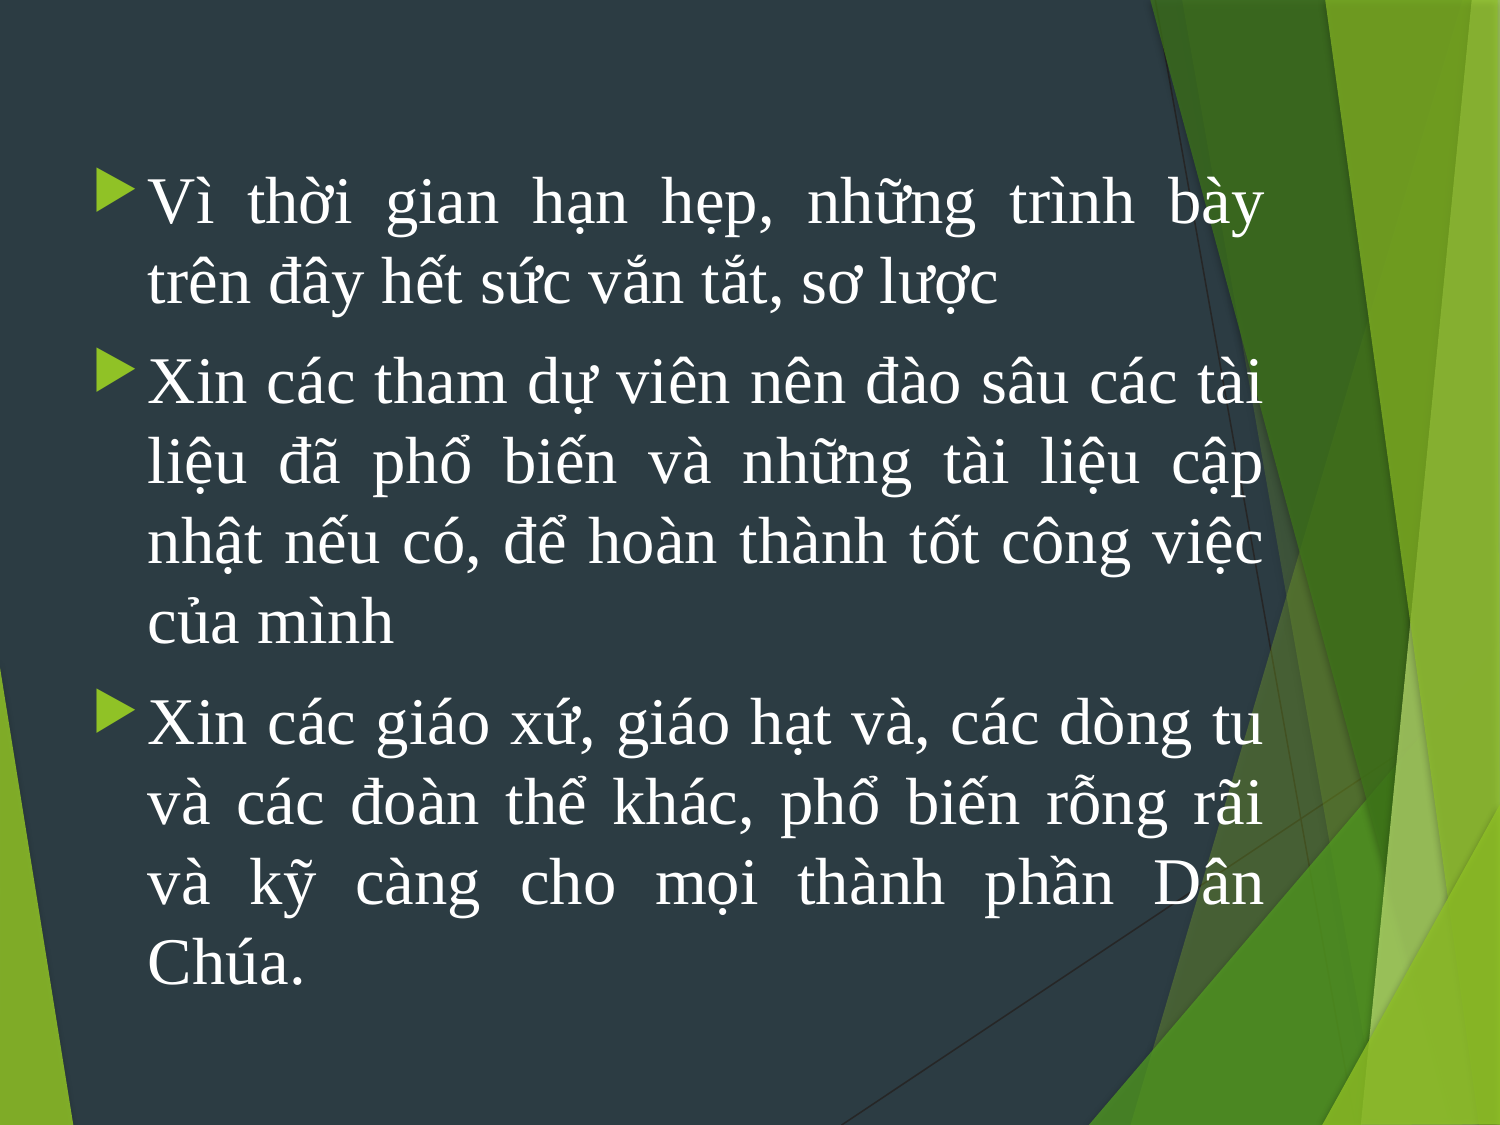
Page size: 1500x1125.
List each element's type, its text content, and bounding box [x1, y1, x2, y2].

list Vì thời gian hạn hẹp, những trình bày trên đây hết sức vắn tắt, sơ lược Xin các tham dự viên nên đào sâu các tài liệu đã phổ biến và những tài liệu cập nhật nếu có, để hoàn thành tốt công việc của mình Xin các giáo xứ, giáo hạt và, các dòng tu và các đoàn thể khác, phổ biến rỗng rãi và kỹ càng cho mọi thành phần Dân Chúa. [76, 149, 1282, 1012]
